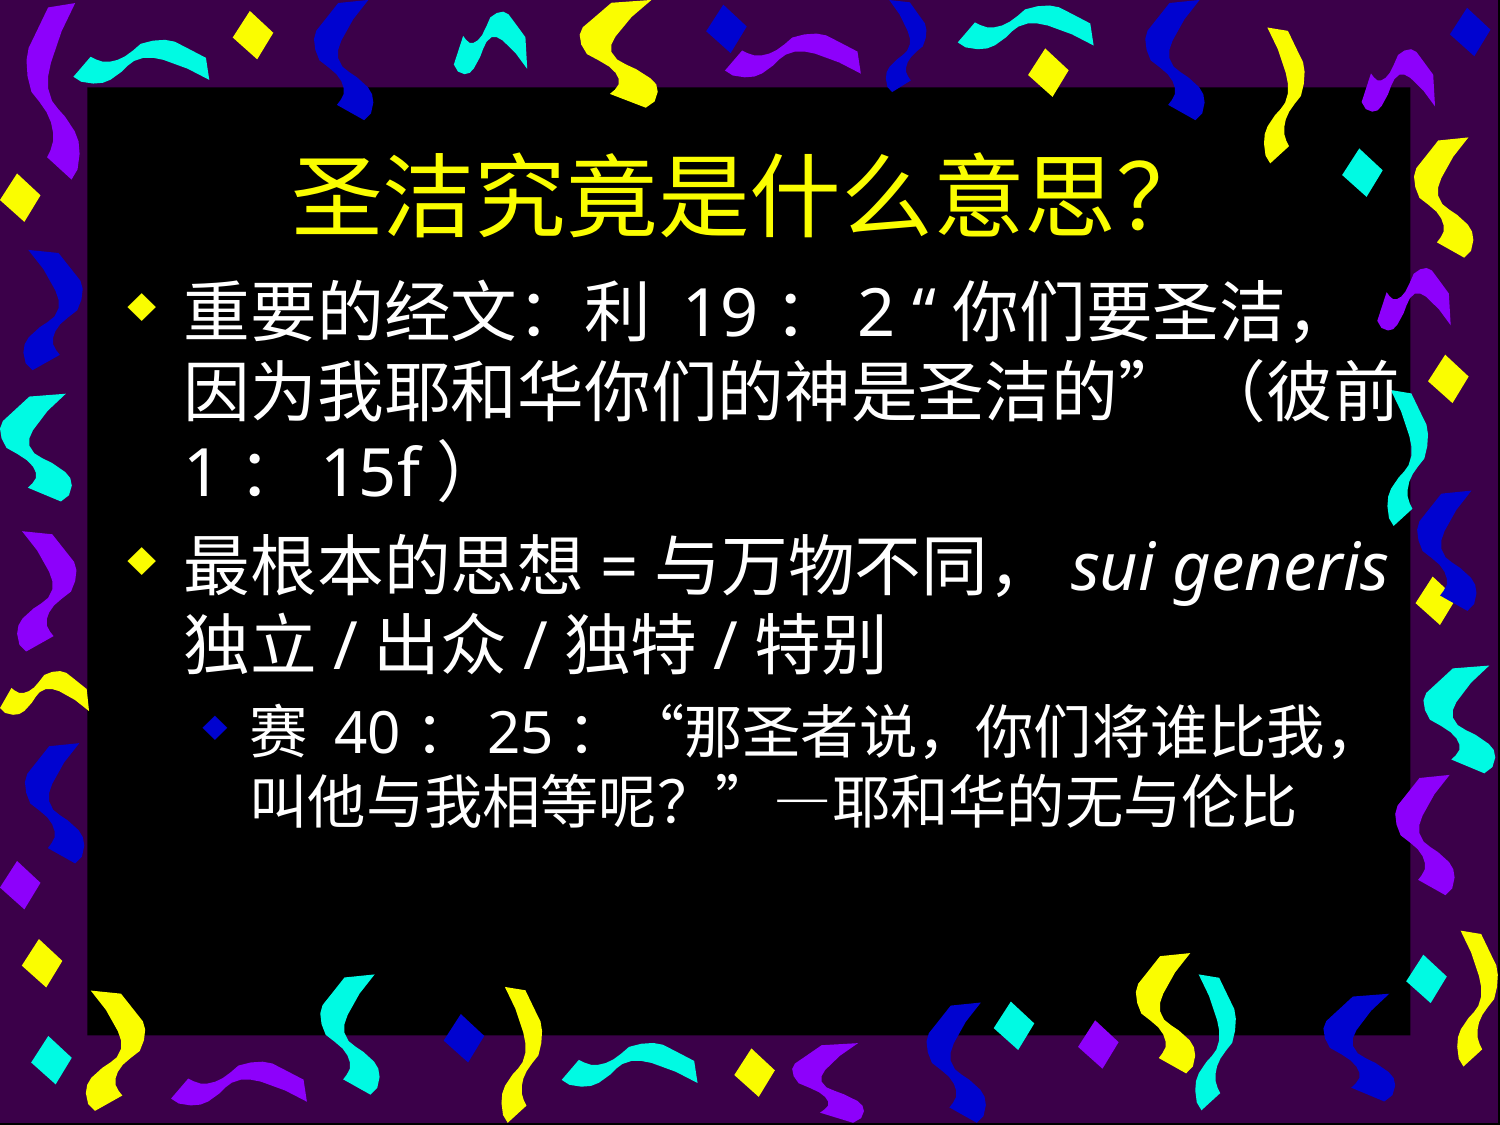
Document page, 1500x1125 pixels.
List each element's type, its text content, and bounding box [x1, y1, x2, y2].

title 圣洁究竟是什么意思？ [112, 99, 1388, 262]
list 重要的经文：利 19：2 “你们要圣洁，因为我耶和华你们的神是圣洁的” （彼前 1：15f） 最根本的思想=与万物不同，sui generis独立/出众/独特/特别 赛 40：25：“那圣者说，你们将谁比我，叫他与我相等呢？”—耶和华的无与伦比 [112, 262, 1425, 938]
